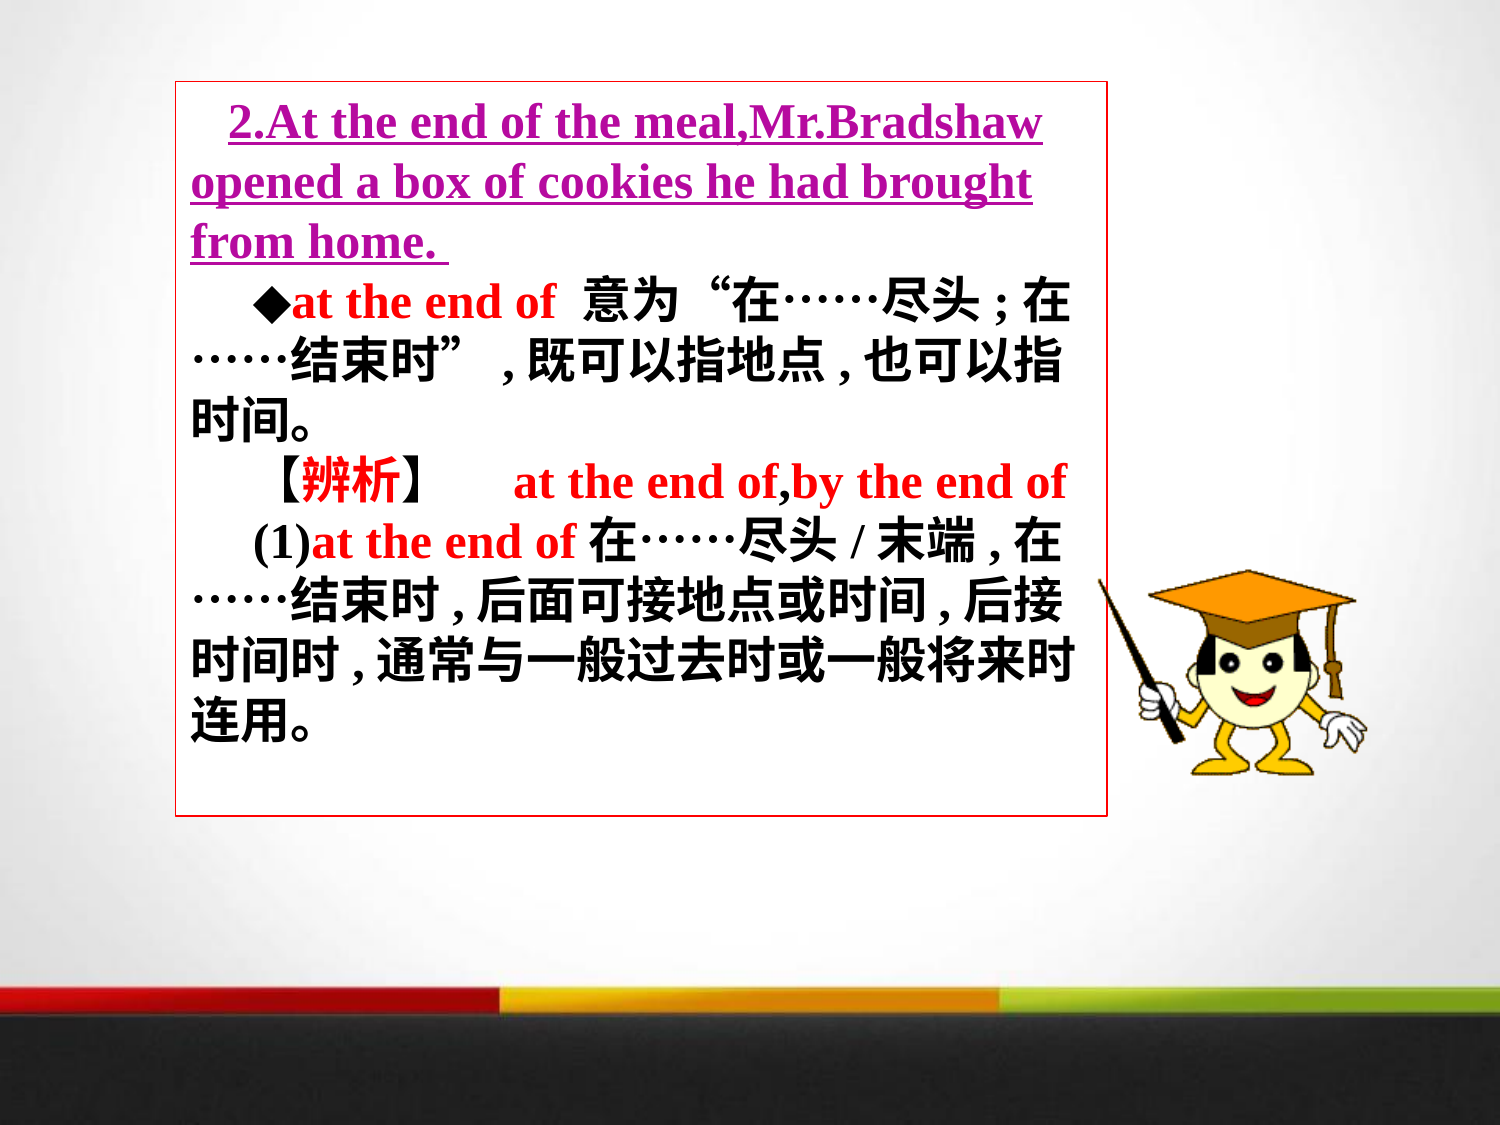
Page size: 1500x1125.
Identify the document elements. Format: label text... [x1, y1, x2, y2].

text_box 2.At the end of the meal,Mr.Bradshaw opened a box of cookies he had brought from home. ◆at the end of 意为“在……尽头;在……结束时”,既可以指地点,也可以指时间。 【辨析】 at the end of,by the end of (1)at the end of在……尽头/末端,在……结束时,后面可接地点或时间,后接时间时,通常与一般过去时或一般将来时连用。 [175, 81, 1108, 817]
picture [0, 0, 1500, 1125]
